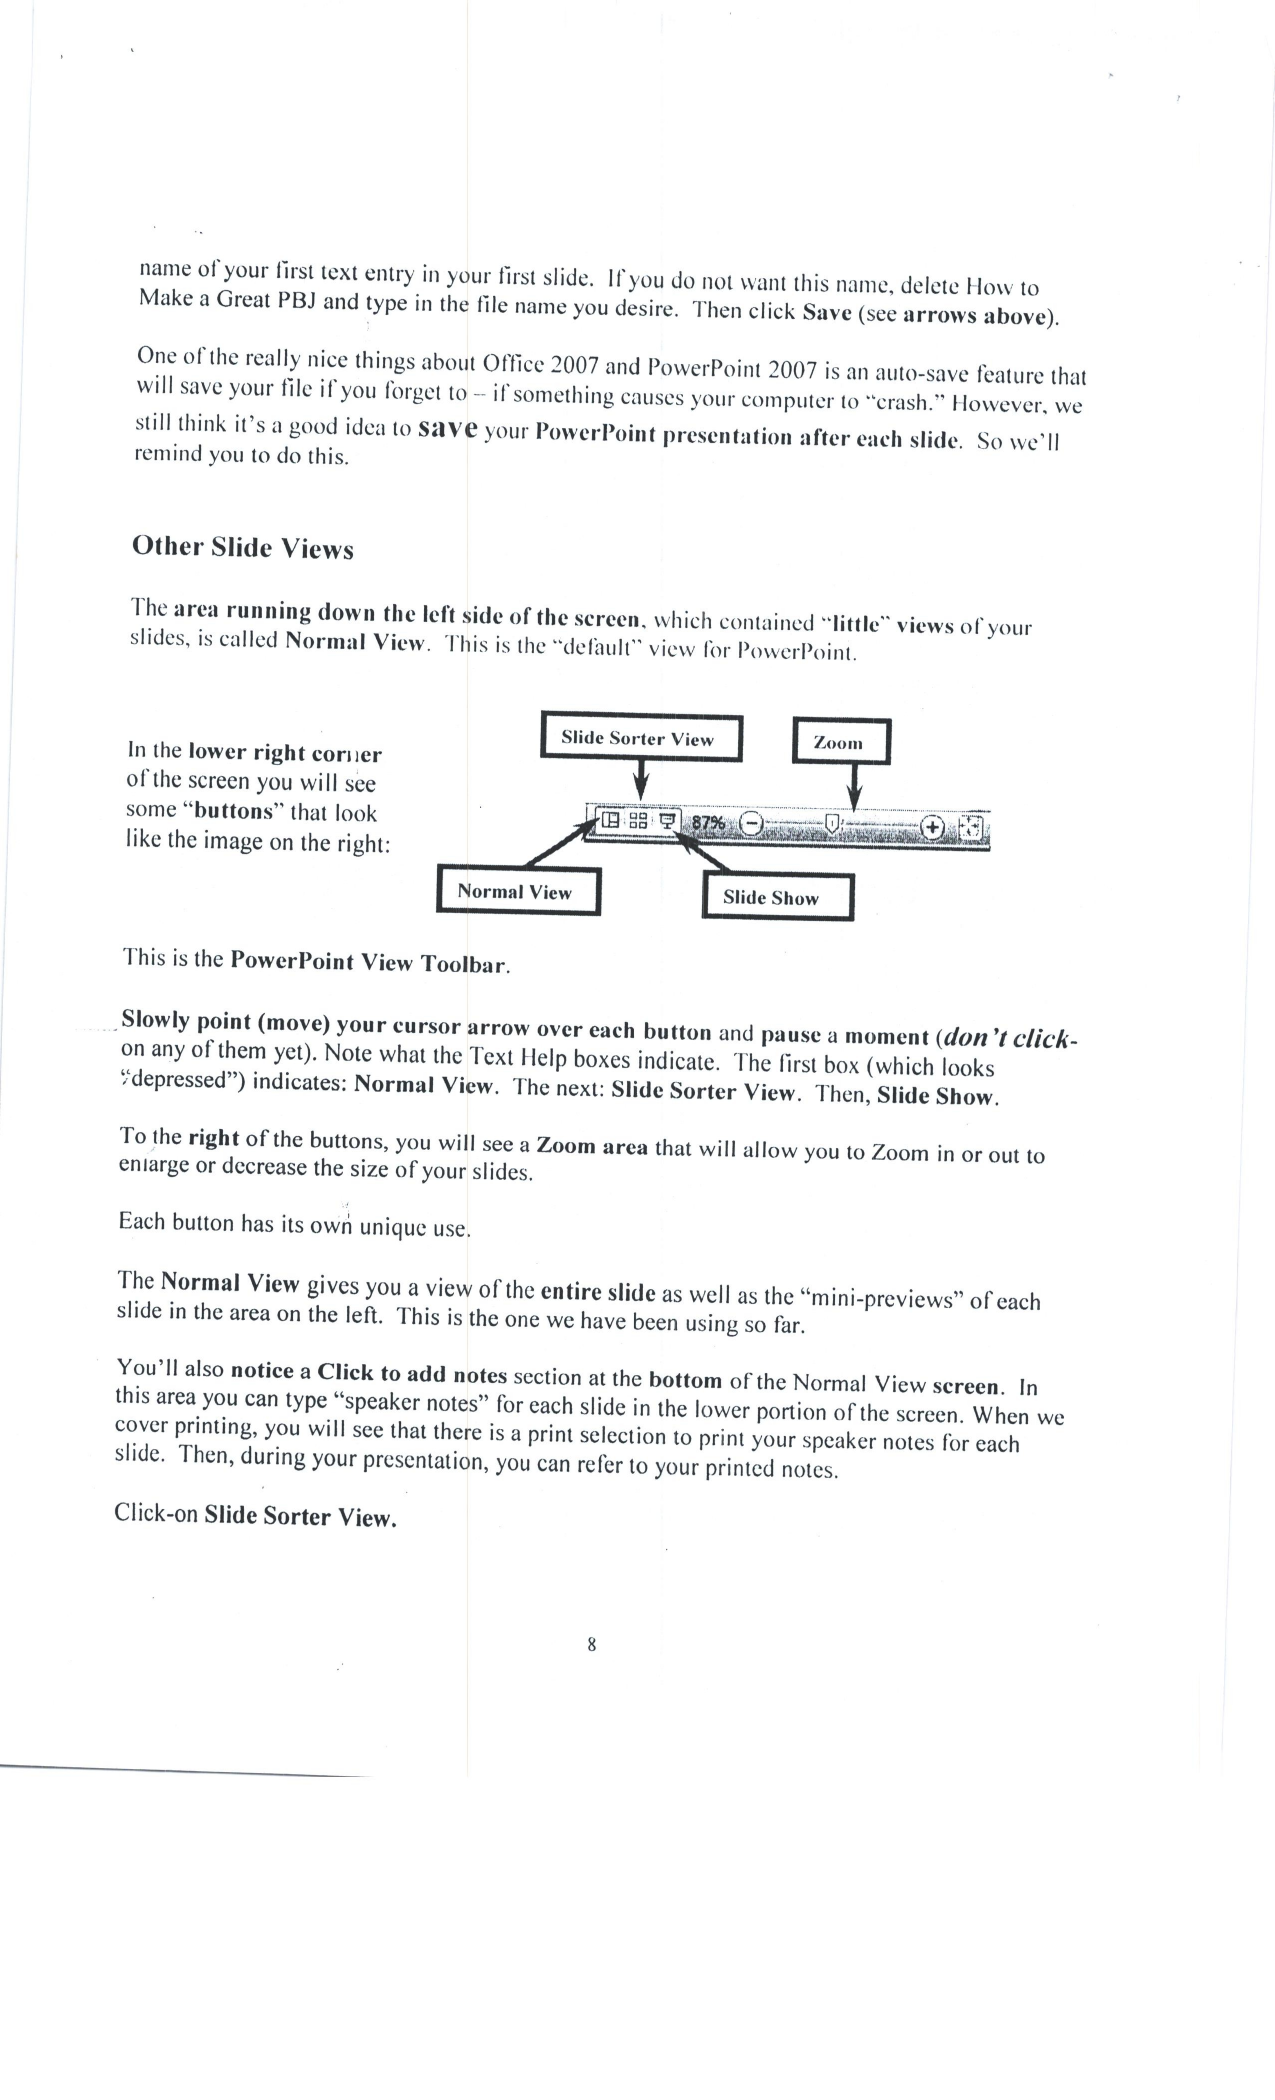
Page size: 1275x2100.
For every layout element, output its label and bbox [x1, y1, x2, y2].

text_box [0, 0, 1275, 1785]
